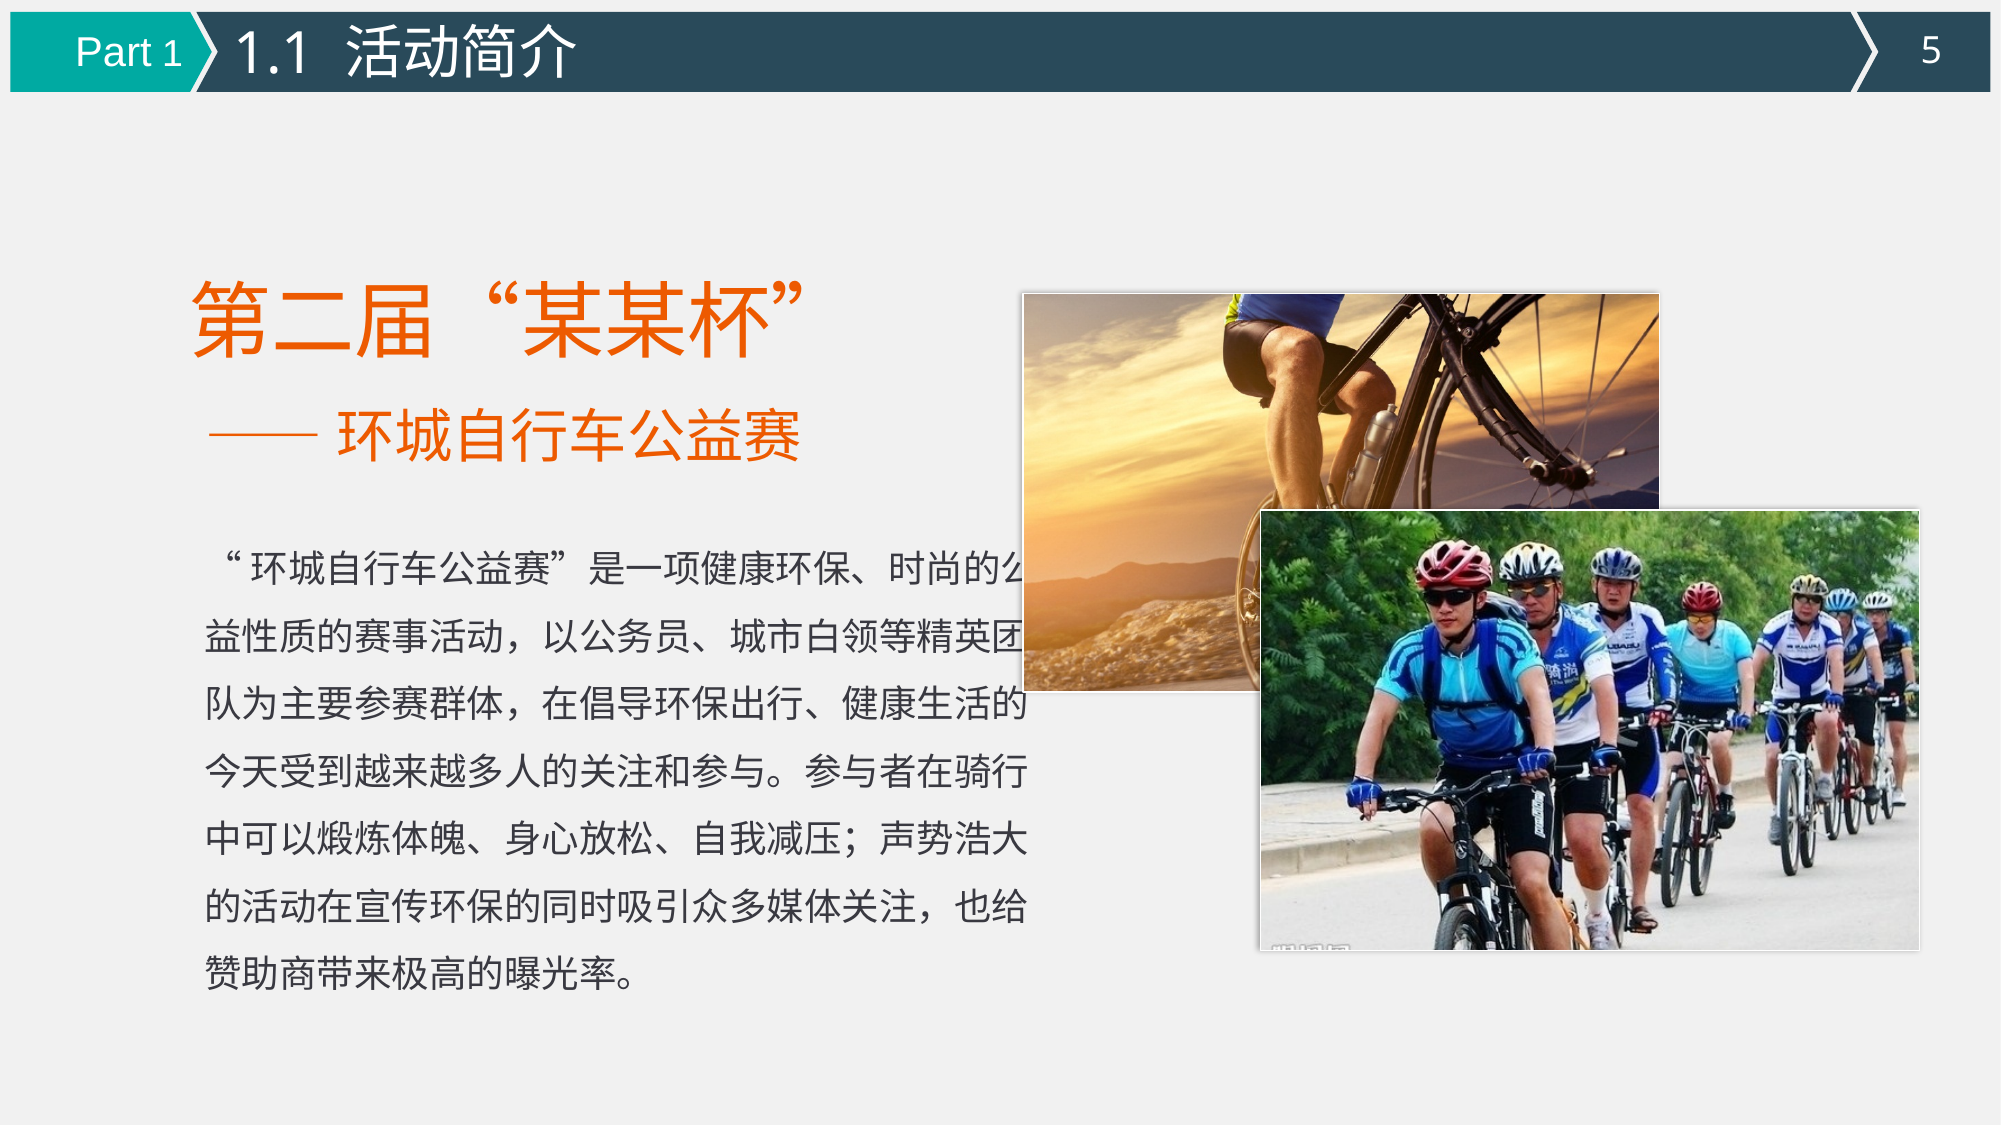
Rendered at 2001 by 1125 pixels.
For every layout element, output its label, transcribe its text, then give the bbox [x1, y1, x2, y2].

text_box ——环城自行车公益赛 [190, 377, 817, 477]
picture [1023, 294, 1919, 951]
text_box “环城自行车公益赛”是一项健康环保、时尚的公益性质的赛事活动，以公务员、城市白领等精英团队为主要参赛群体，在倡导环保出行、健康生活的今天受到越来越多人的关注和参与。参与者在骑行中可以煅炼体魄、身心放松、自我减压；声势浩大的活动在宣传环保的同时吸引众多媒体关注，也给赞助商带来极高的曝光率。 [189, 515, 1077, 1003]
text_box Part 1 [22, 17, 198, 83]
text_box 1.1 活动简介 [218, 7, 1046, 93]
text_box 第二届“某某杯” [168, 258, 895, 379]
